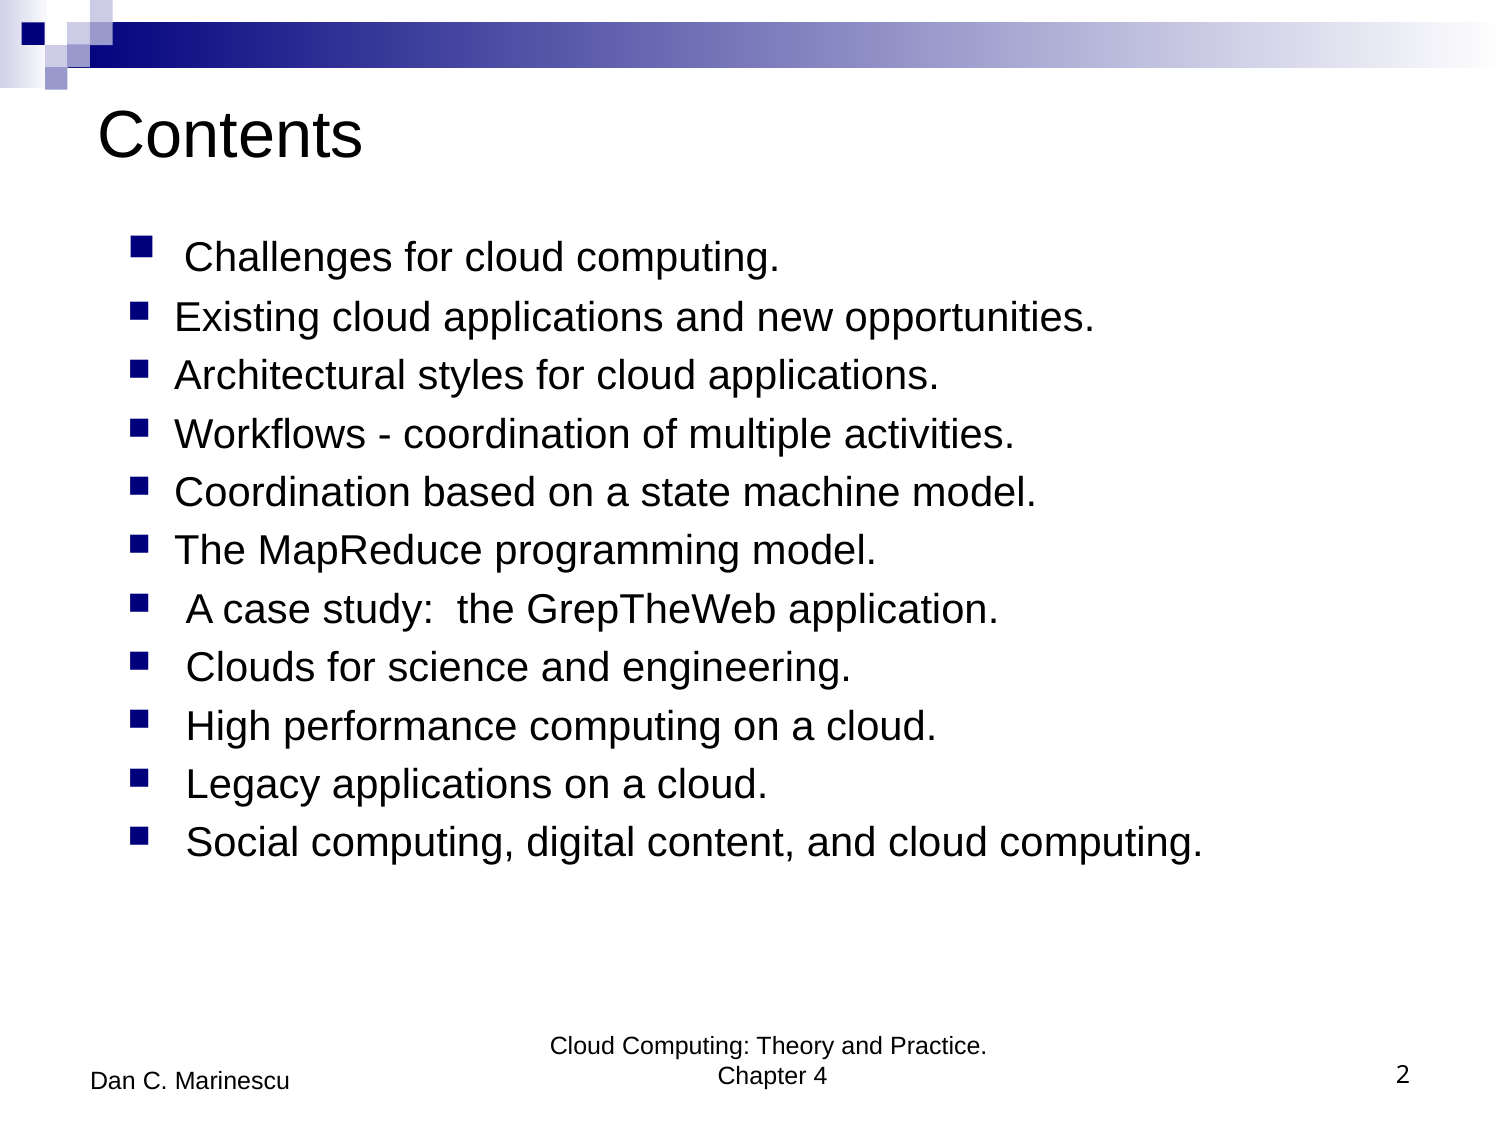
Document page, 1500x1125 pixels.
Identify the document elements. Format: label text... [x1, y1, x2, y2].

list Challenges for cloud computing. Existing cloud applications and new opportunities. Architectural styles for cloud applications. Workflows - coordination of multiple activities. Coordination based on a state machine model. The MapReduce programming model. A case study: the GrepTheWeb application. Clouds for science and engineering. High performance computing on a cloud. Legacy applications on a cloud. Social computing, digital content, and cloud computing. [112, 213, 1463, 990]
footer Cloud Computing: Theory and Practice. Chapter 4 [476, 1023, 1069, 1098]
slide_number 2 [1074, 1024, 1426, 1101]
title Contents [82, 88, 1426, 174]
slide_number Dan C. Marinescu [74, 1024, 426, 1103]
